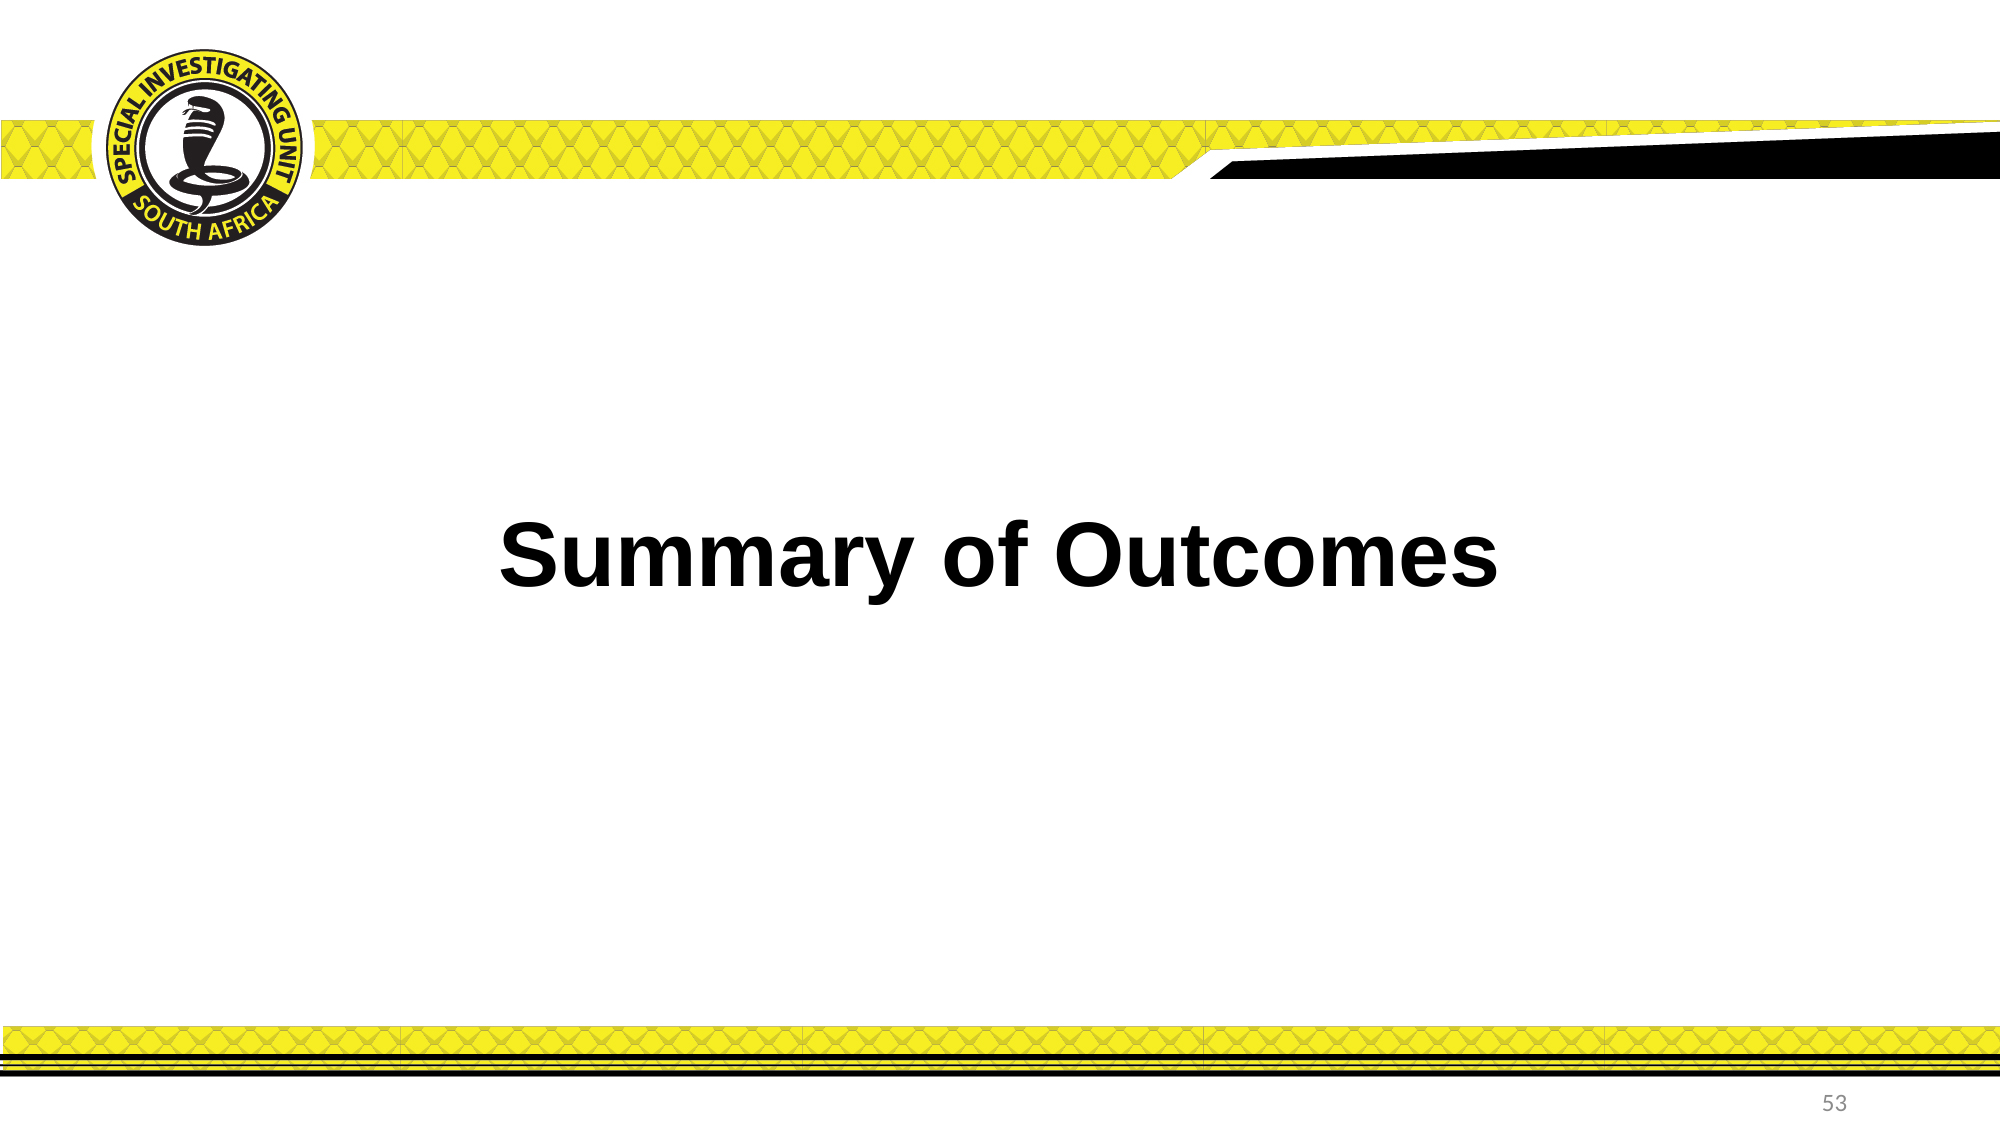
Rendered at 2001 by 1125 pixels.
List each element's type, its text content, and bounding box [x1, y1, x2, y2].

title Summary of Outcomes [137, 271, 1863, 842]
picture [0, 0, 2000, 1125]
slide_number 53 [1412, 1072, 1863, 1125]
